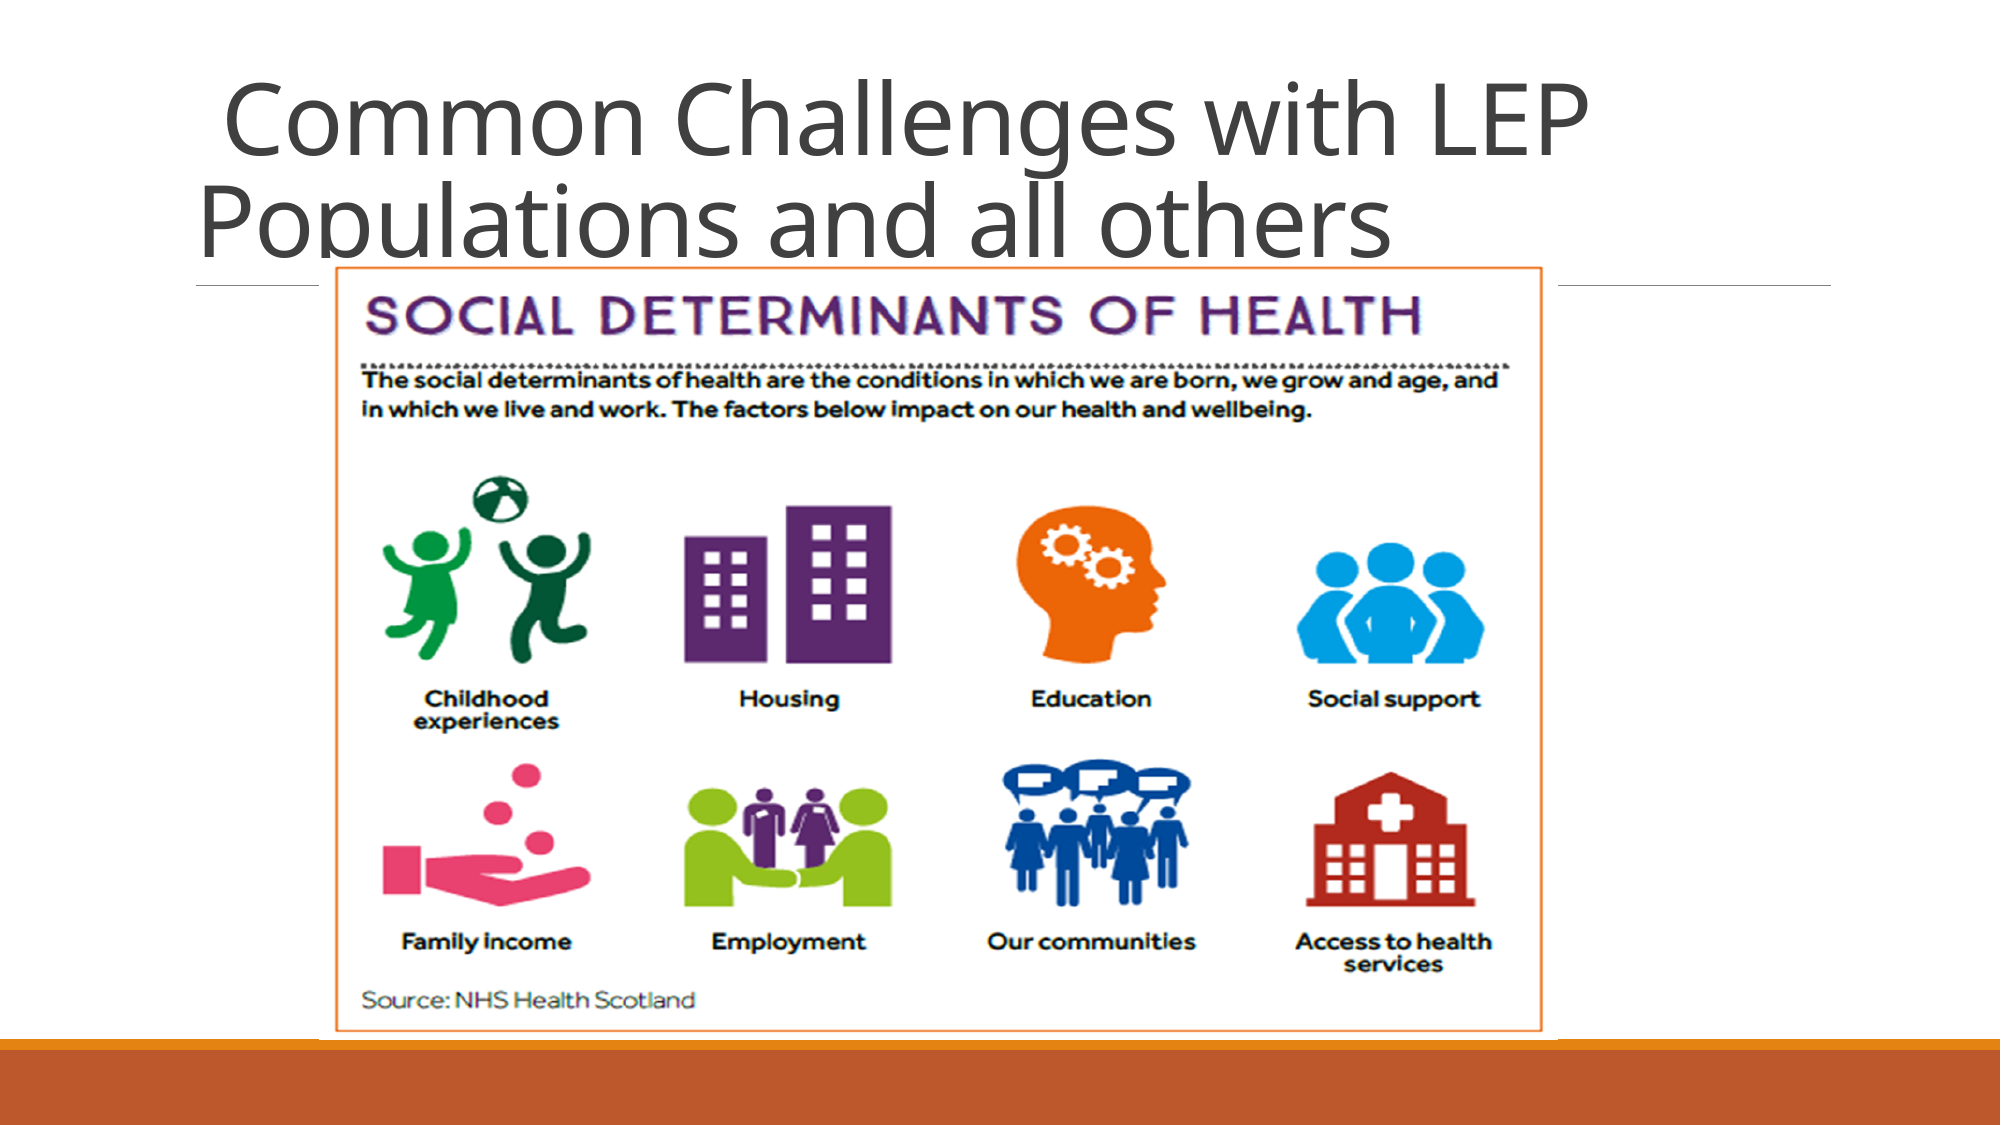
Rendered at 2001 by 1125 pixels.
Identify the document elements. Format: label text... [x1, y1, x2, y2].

title Common Challenges with LEP Populations and all others [180, 47, 1830, 285]
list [319, 258, 1559, 1040]
